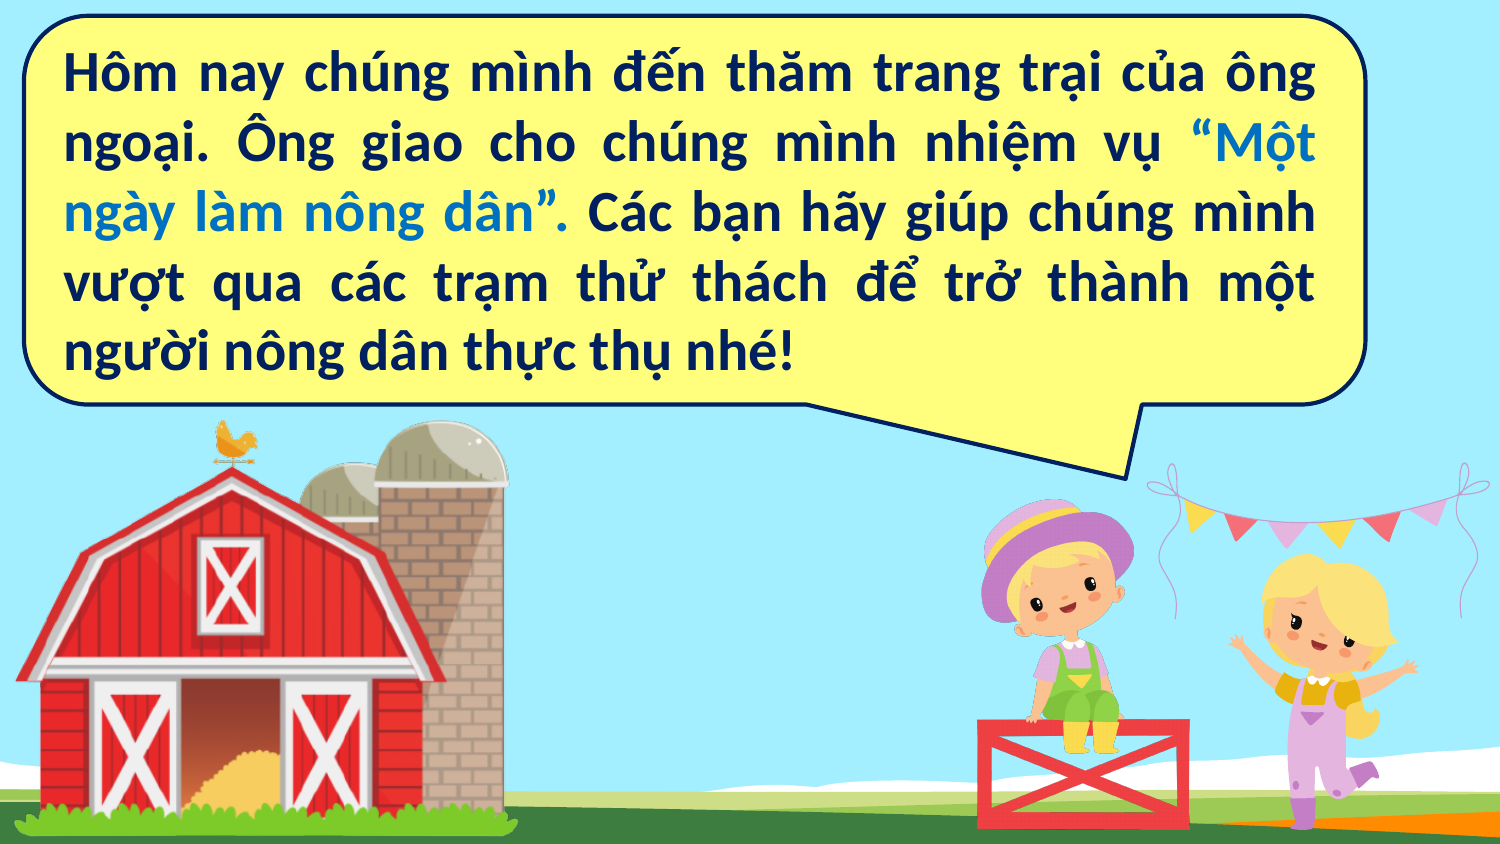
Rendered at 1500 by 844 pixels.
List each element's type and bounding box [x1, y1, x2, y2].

text_box [23, 15, 1366, 405]
picture [0, 348, 536, 844]
text_box [1146, 462, 1491, 831]
picture [977, 499, 1146, 831]
